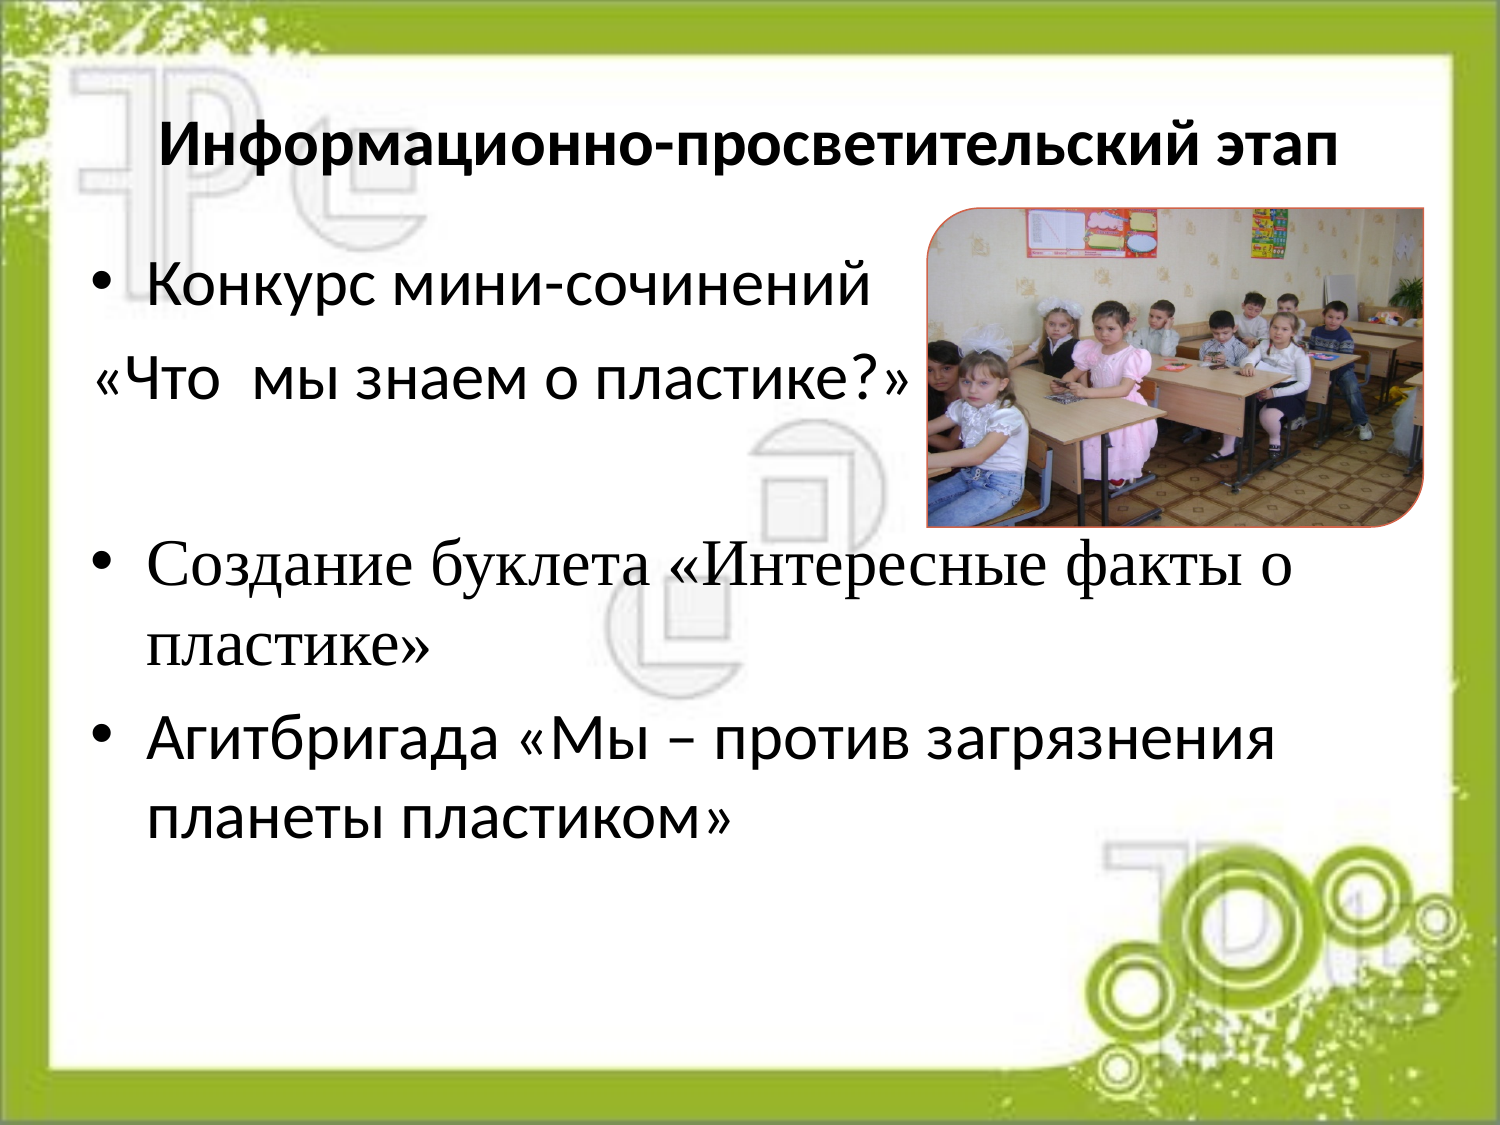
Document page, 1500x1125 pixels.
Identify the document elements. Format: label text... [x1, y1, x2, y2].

picture [0, 0, 1500, 1125]
list Конкурс мини-сочинений «Что мы знаем о пластике?» Создание буклета «Интересные факты о пластике» Агитбригада «Мы – против загрязнения планеты пластиком» [75, 231, 1425, 1005]
title Информационно-просветительский этап [75, 45, 1425, 231]
